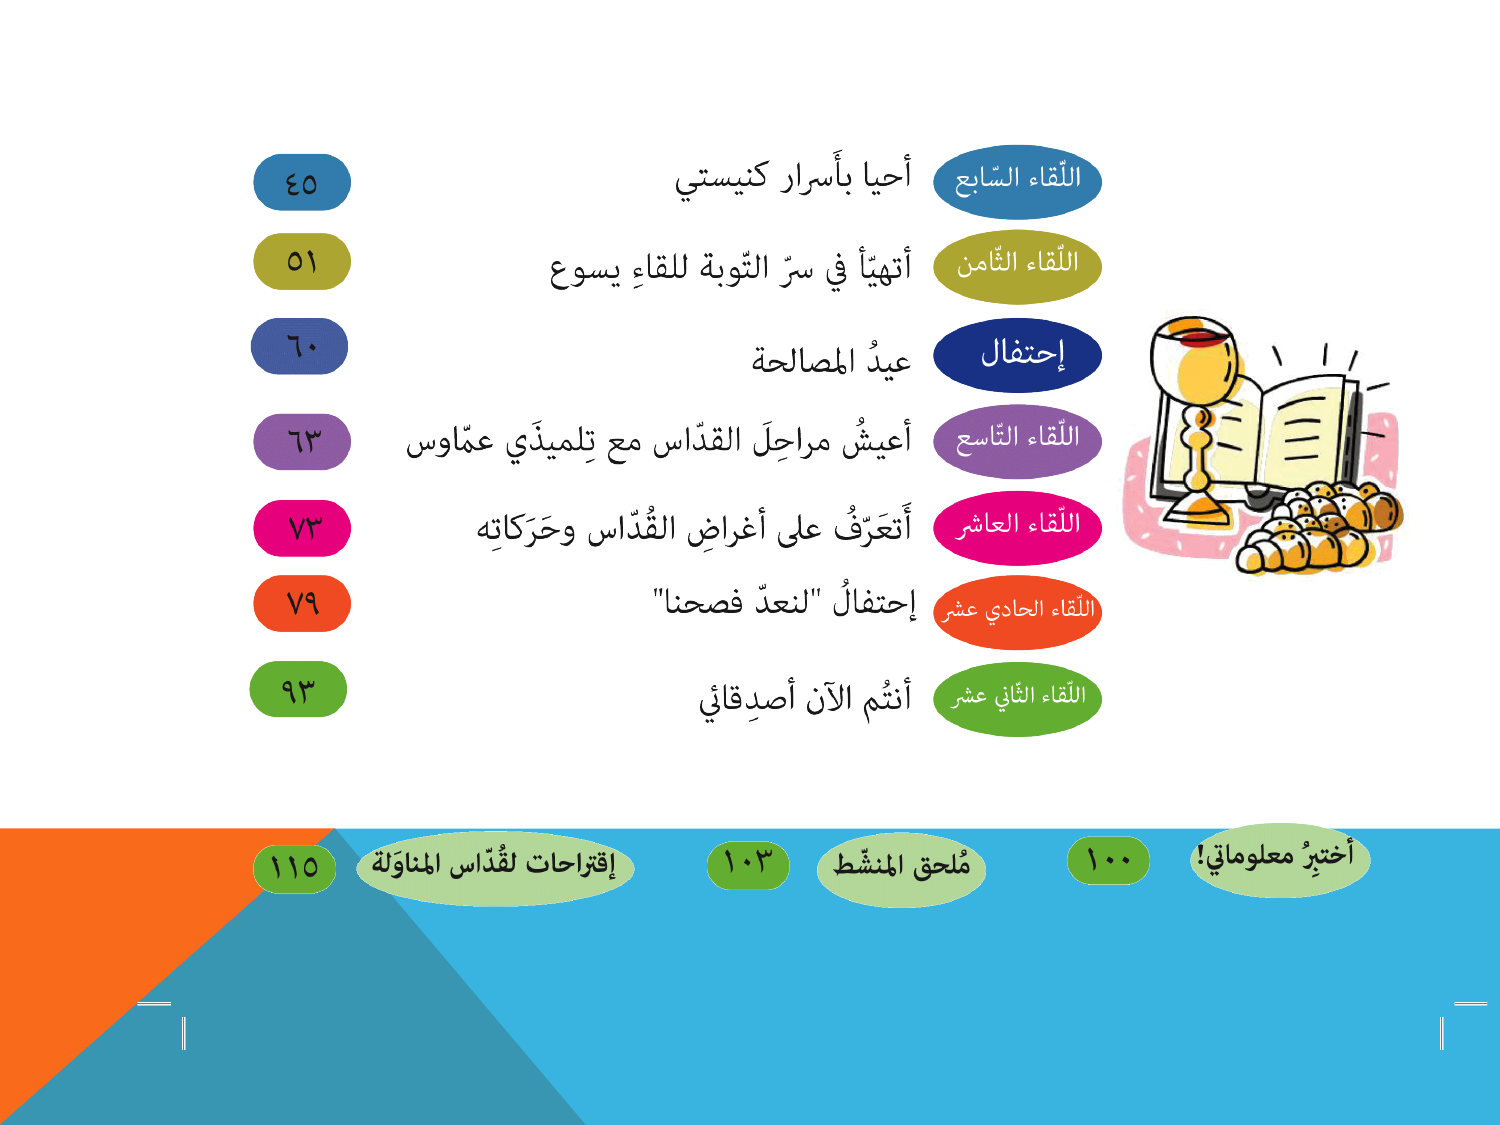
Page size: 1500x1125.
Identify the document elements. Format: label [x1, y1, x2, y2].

picture [137, 103, 1488, 1051]
